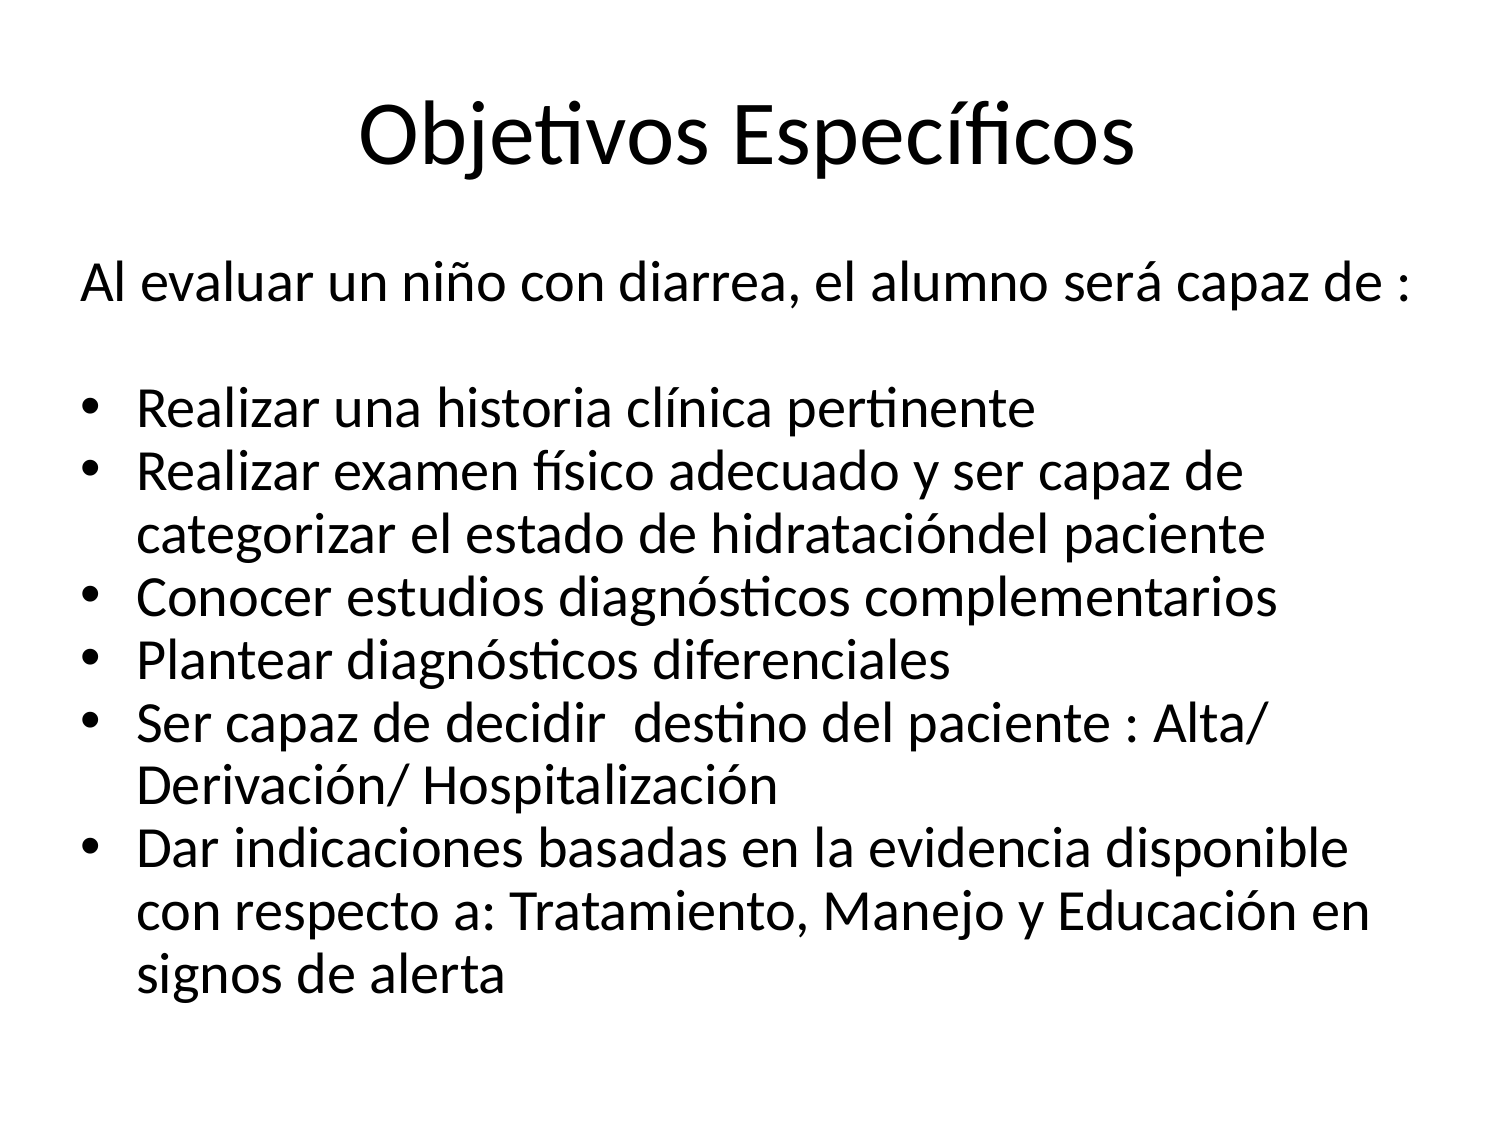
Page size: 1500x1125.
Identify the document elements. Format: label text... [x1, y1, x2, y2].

list Al evaluar un niño con diarrea, el alumno será capaz de : Realizar una historia clínica pertinente Realizar examen físico adecuado y ser capaz de categorizar el estado de hidratacióndel paciente Conocer estudios diagnósticos complementarios Plantear diagnósticos diferenciales Ser capaz de decidir destino del paciente : Alta/ Derivación/ Hospitalización Dar indicaciones basadas en la evidencia disponible con respecto a: Tratamiento, Manejo y Educación en signos de alerta [64, 243, 1459, 1071]
title Objetivos Específicos [100, 26, 1395, 243]
